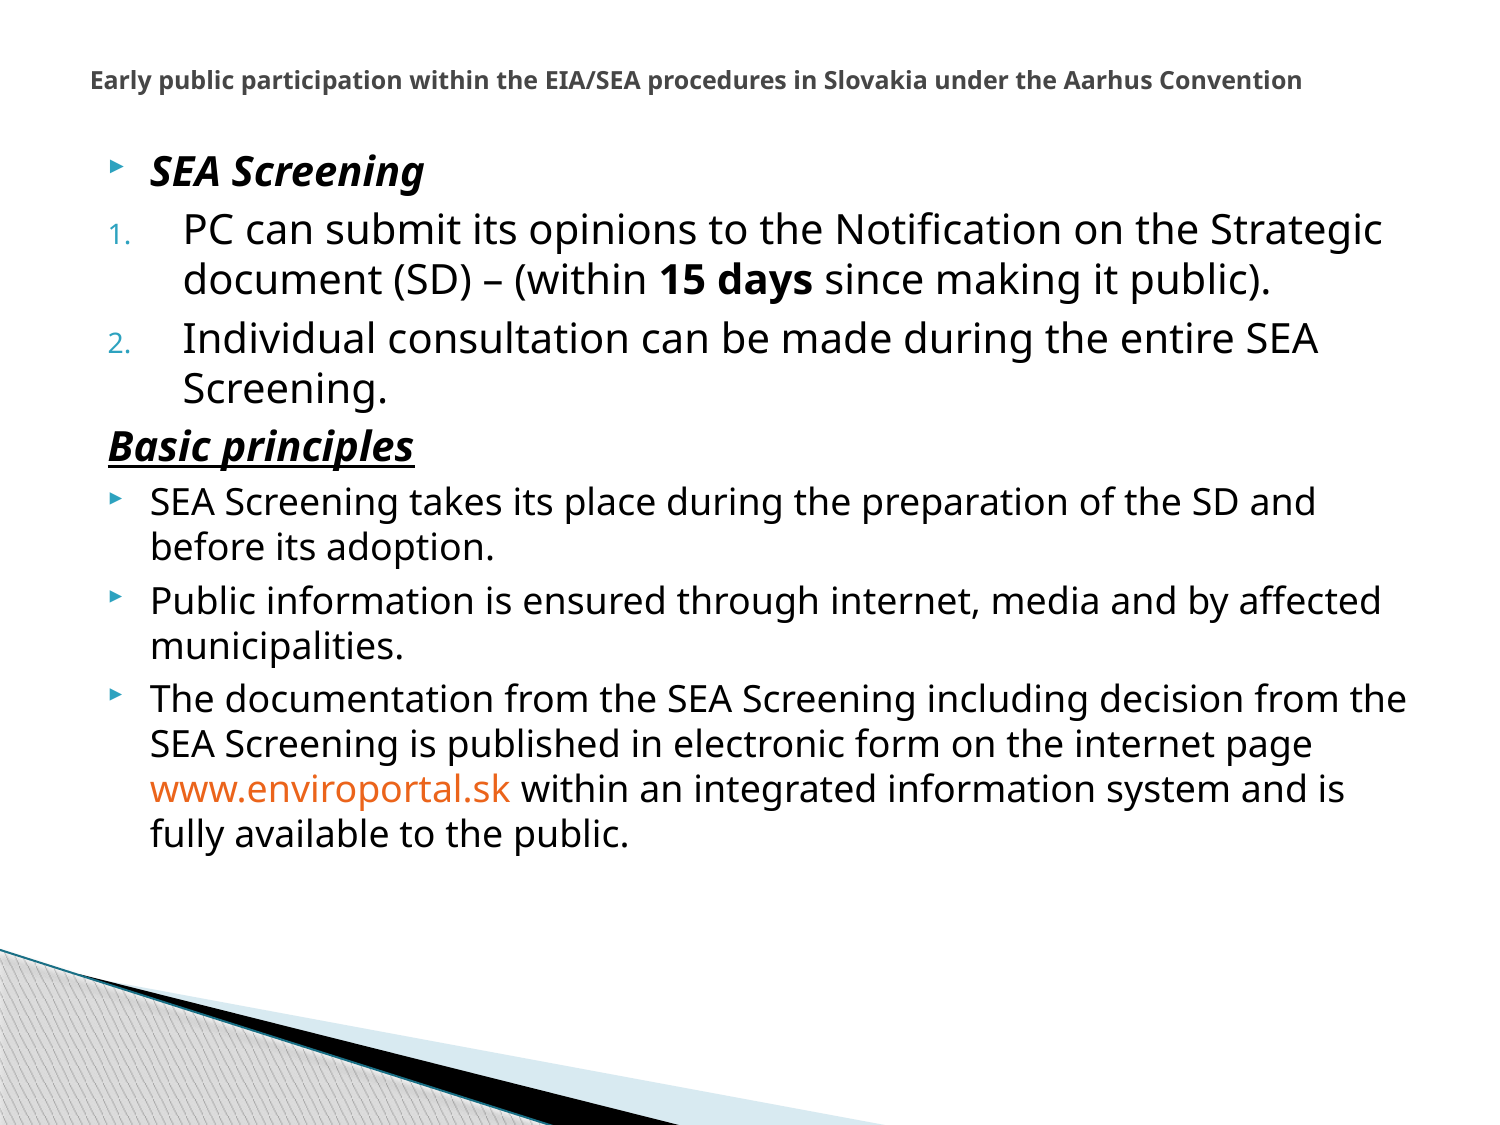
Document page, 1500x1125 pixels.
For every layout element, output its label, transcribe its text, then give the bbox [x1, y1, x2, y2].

list SEA Screening PC can submit its opinions to the Notification on the Strategic document (SD) – (within 15 days since making it public). Individual consultation can be made during the entire SEA Screening. Basic principles SEA Screening takes its place during the preparation of the SD and before its adoption. Public information is ensured through internet, media and by affected municipalities. The documentation from the SEA Screening including decision from the SEA Screening is published in electronic form on the internet page www.enviroportal.sk within an integrated information system and is fully available to the public. [75, 137, 1425, 986]
title Early public participation within the EIA/SEA procedures in Slovakia under the Aarhus Convention [75, 45, 1425, 114]
